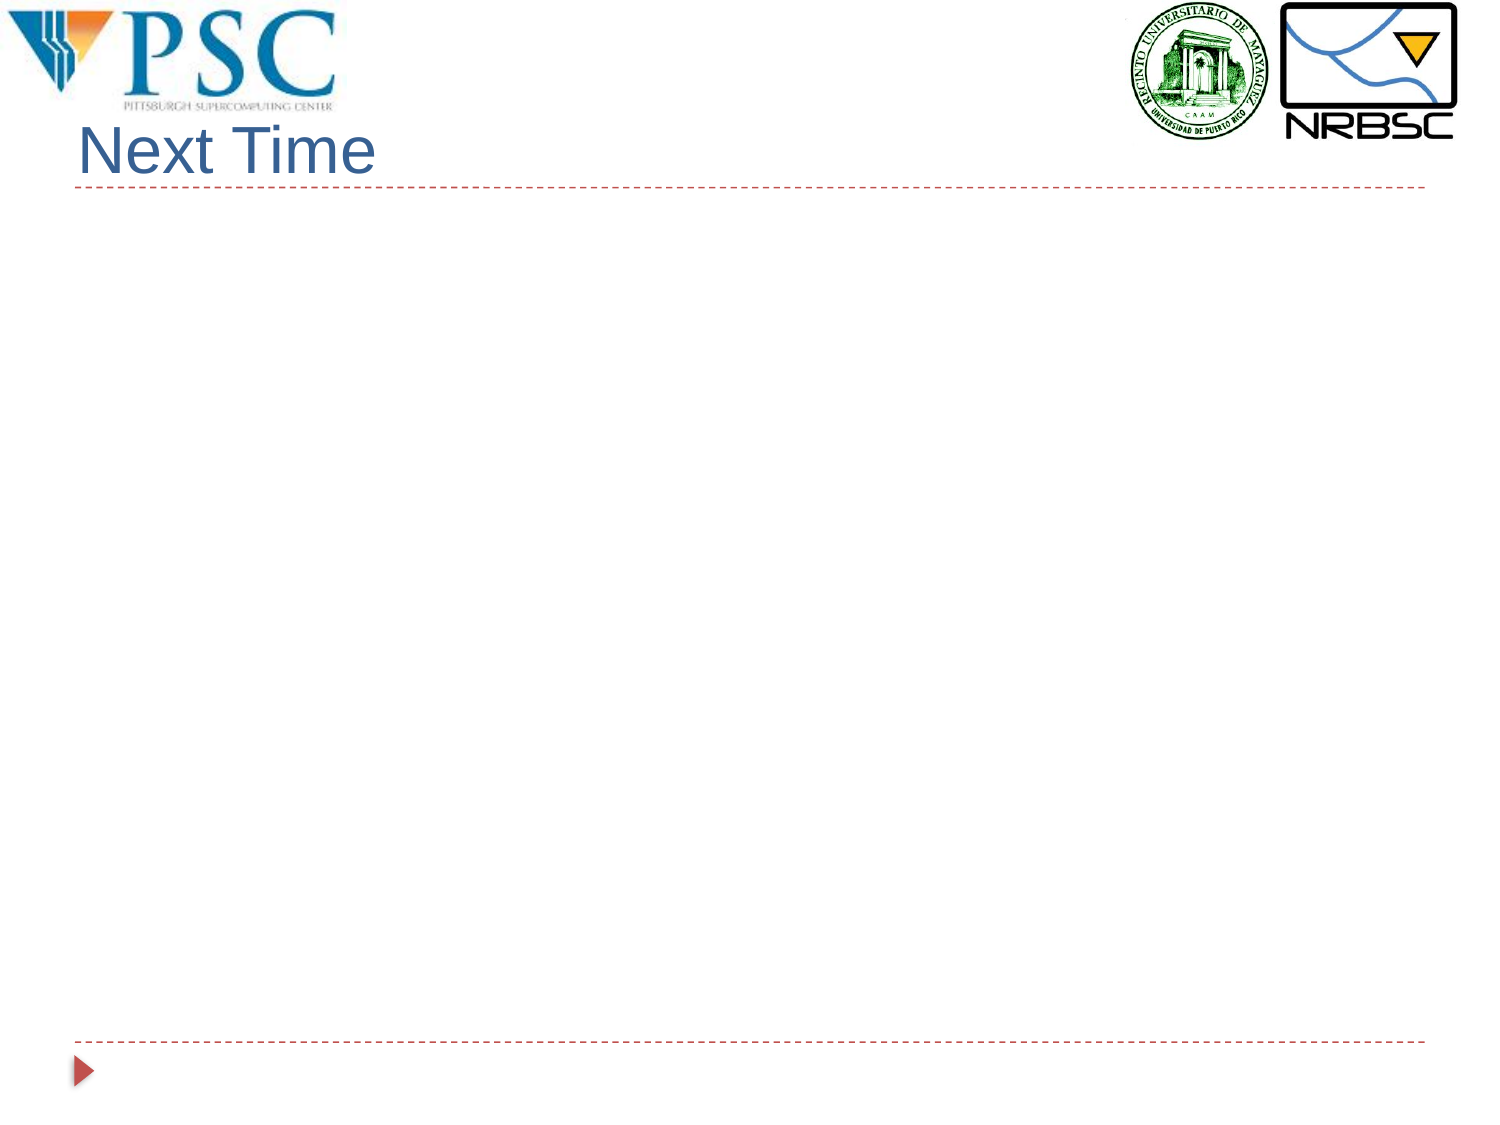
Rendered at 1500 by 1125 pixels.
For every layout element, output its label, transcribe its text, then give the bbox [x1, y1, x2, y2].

picture [1125, 0, 1463, 145]
picture [0, 0, 347, 127]
title Next Time [62, 99, 1413, 188]
